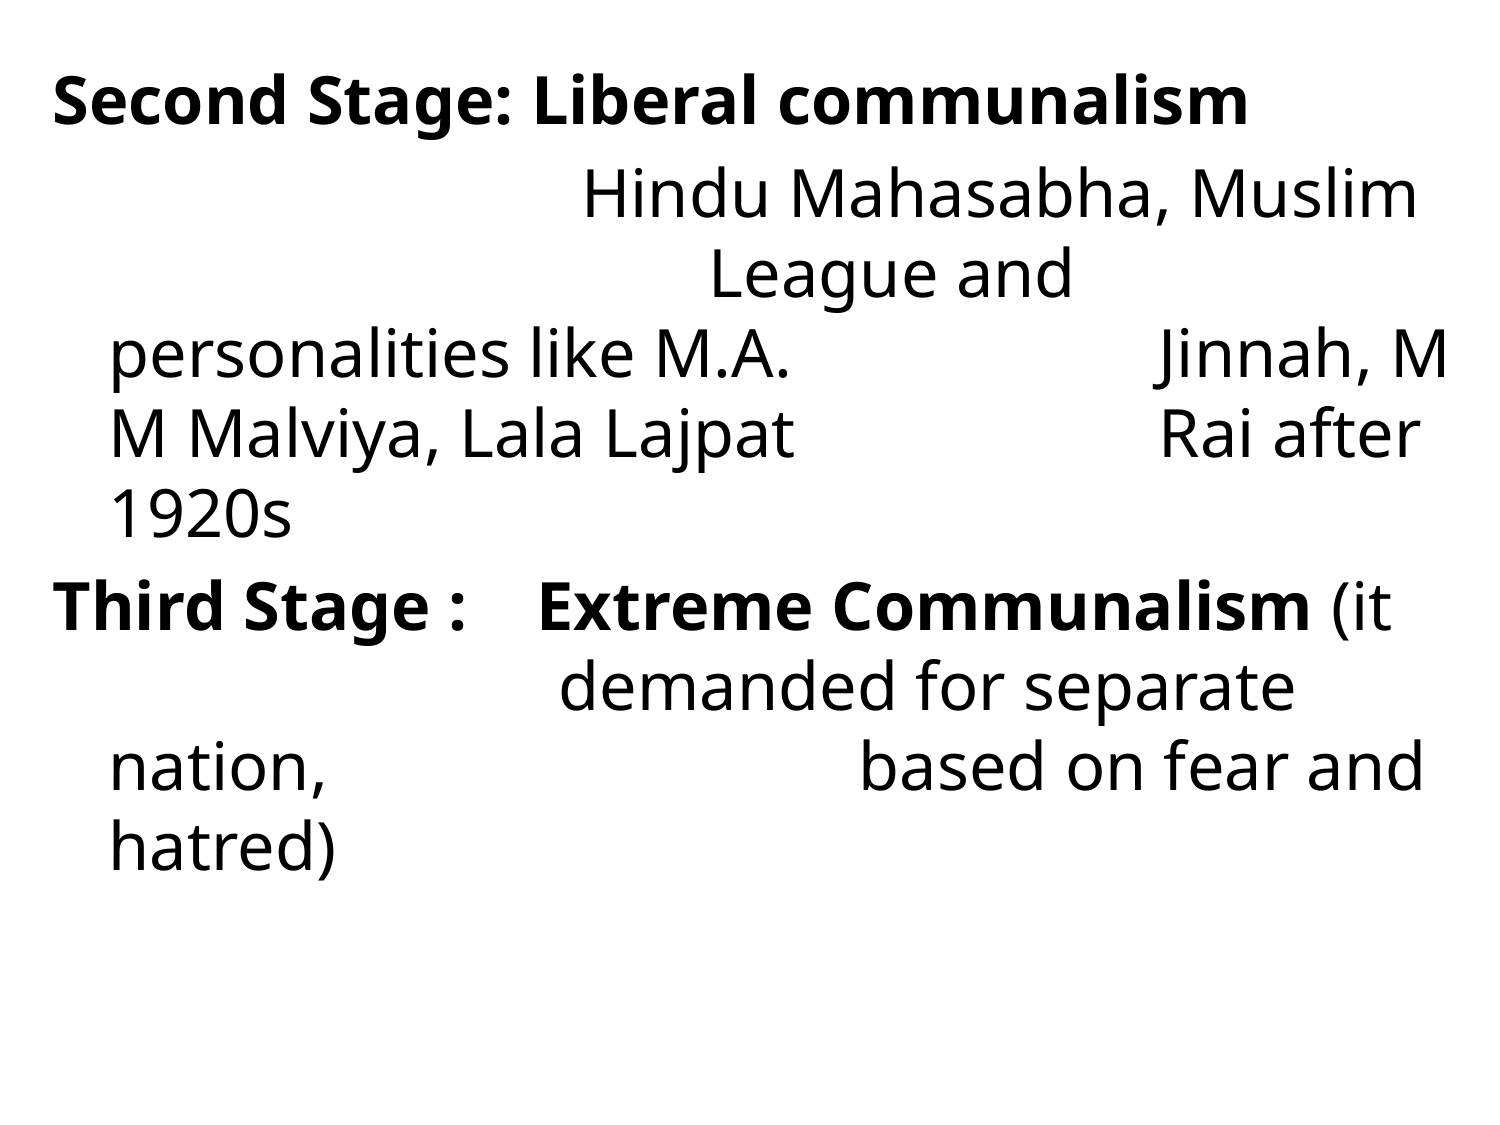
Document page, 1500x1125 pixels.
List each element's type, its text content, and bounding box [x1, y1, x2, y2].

list Second Stage: Liberal communalism Hindu Mahasabha, Muslim League and personalities like M.A. Jinnah, M M Malviya, Lala Lajpat Rai after 1920s Third Stage : Extreme Communalism (it demanded for separate nation, based on fear and hatred) [37, 50, 1475, 1088]
